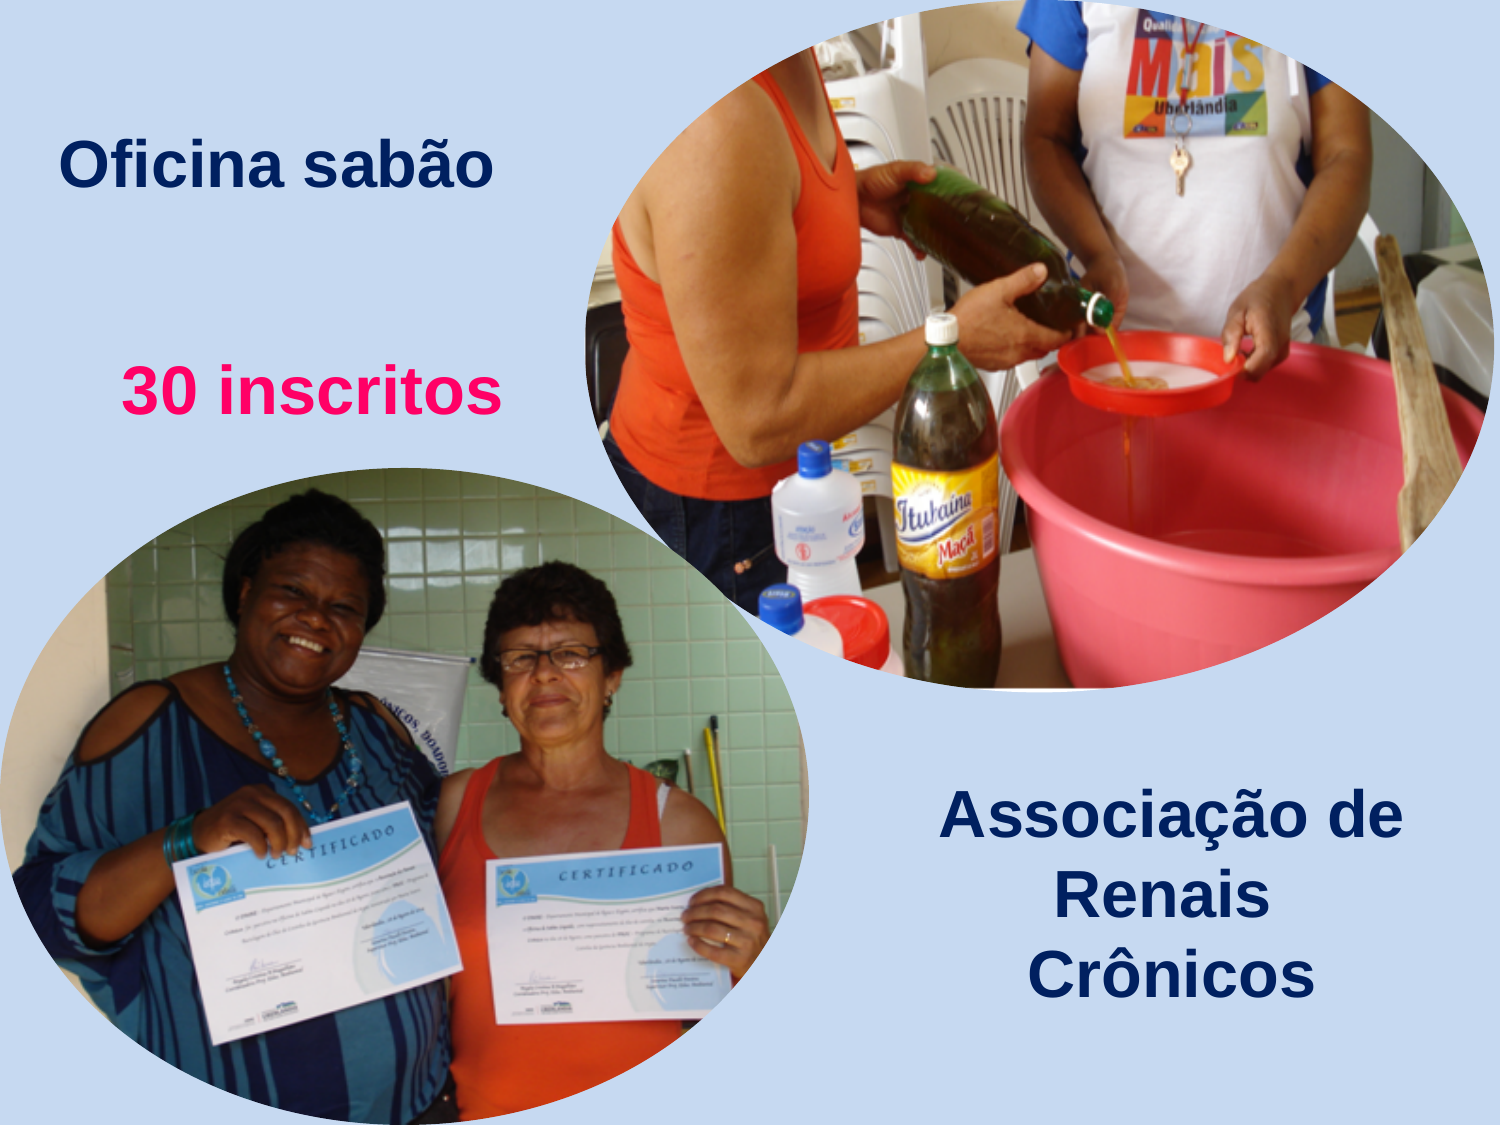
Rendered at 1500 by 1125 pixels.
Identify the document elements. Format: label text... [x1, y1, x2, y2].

picture [0, 0, 1495, 1125]
text_box 30 inscritos [53, 338, 573, 436]
text_box Oficina sabão [41, 113, 514, 289]
text_box Associação de Renais Crônicos [843, 763, 1500, 1018]
